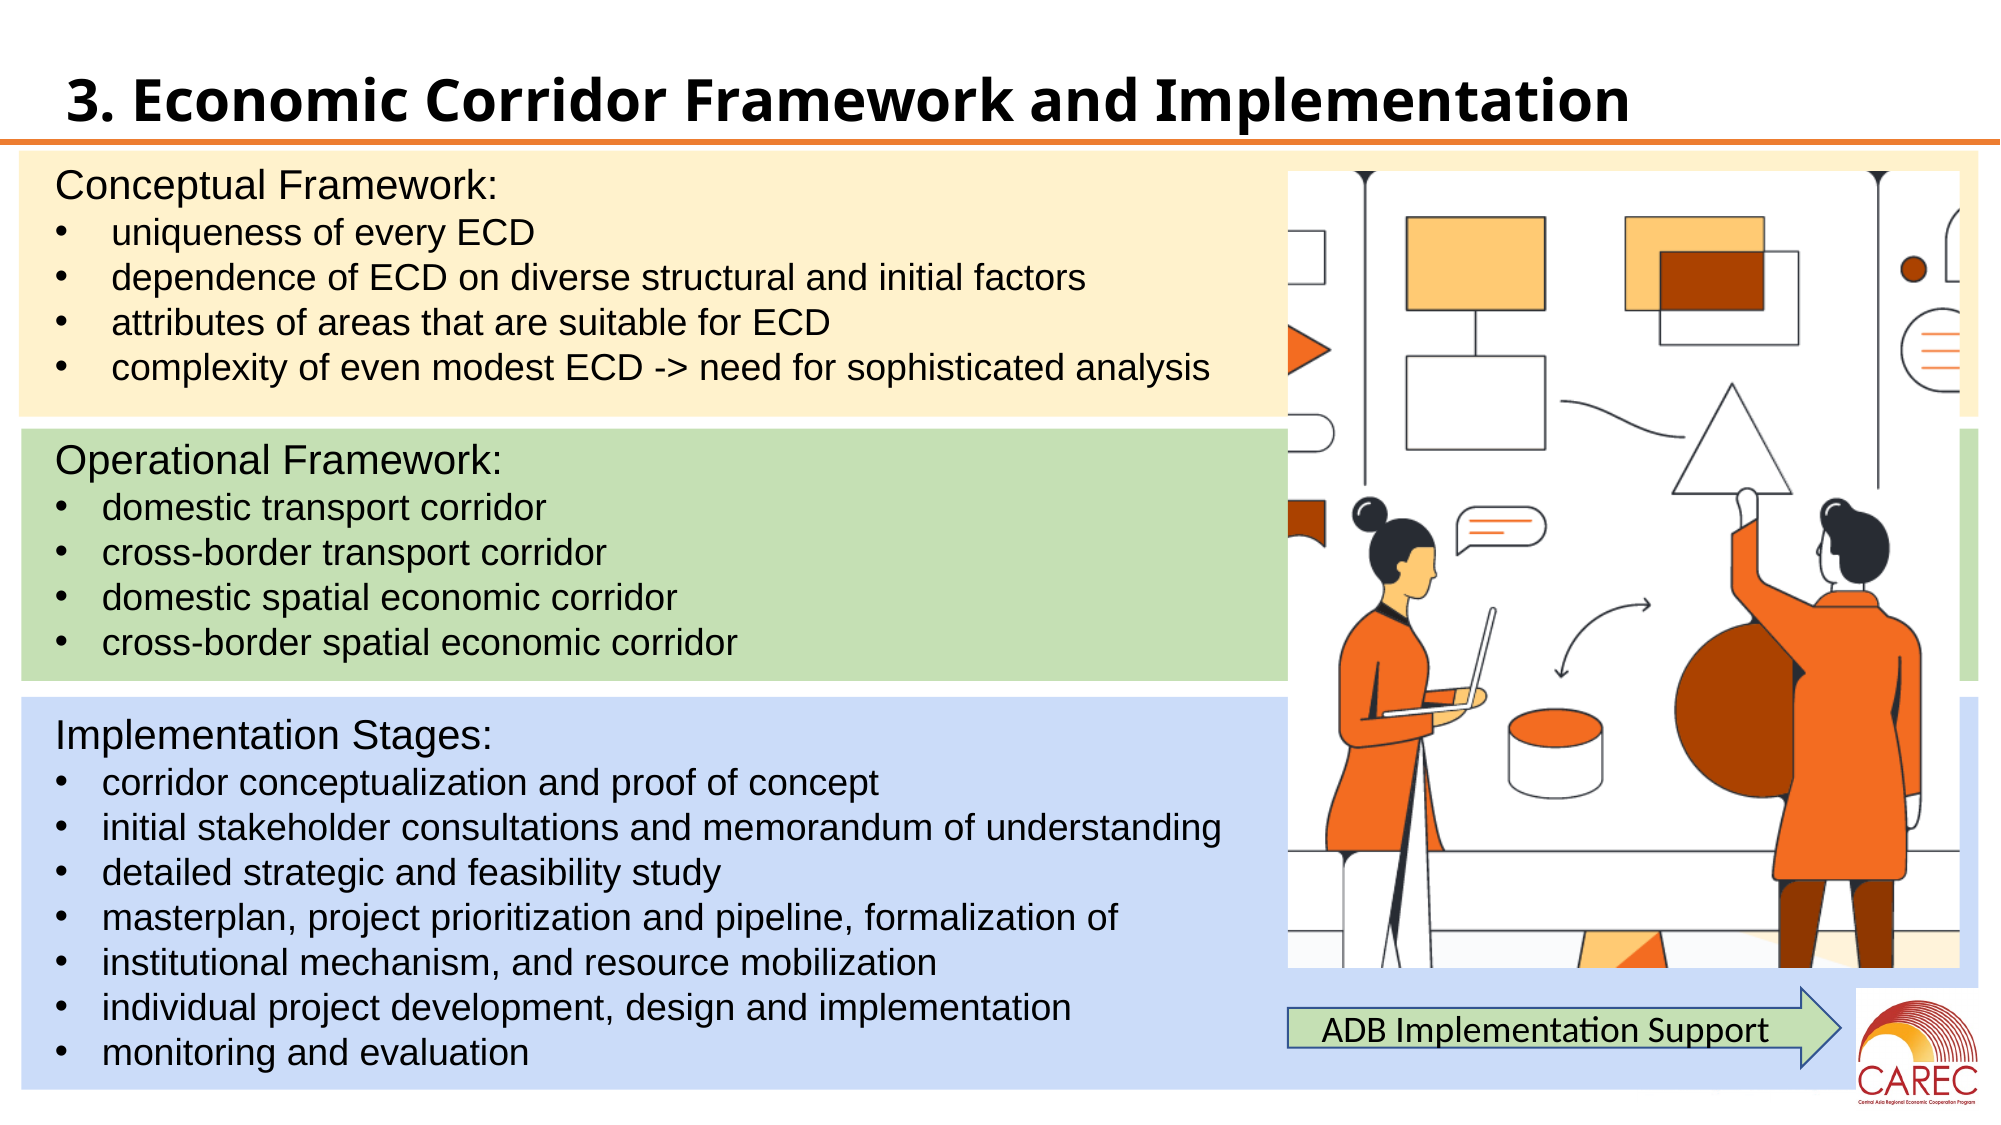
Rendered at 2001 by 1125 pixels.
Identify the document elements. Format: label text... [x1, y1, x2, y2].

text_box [18, 150, 1979, 1090]
text_box 3. Economic Corridor Framework and Implementation [52, 56, 1948, 141]
picture [1637, 988, 1979, 1111]
